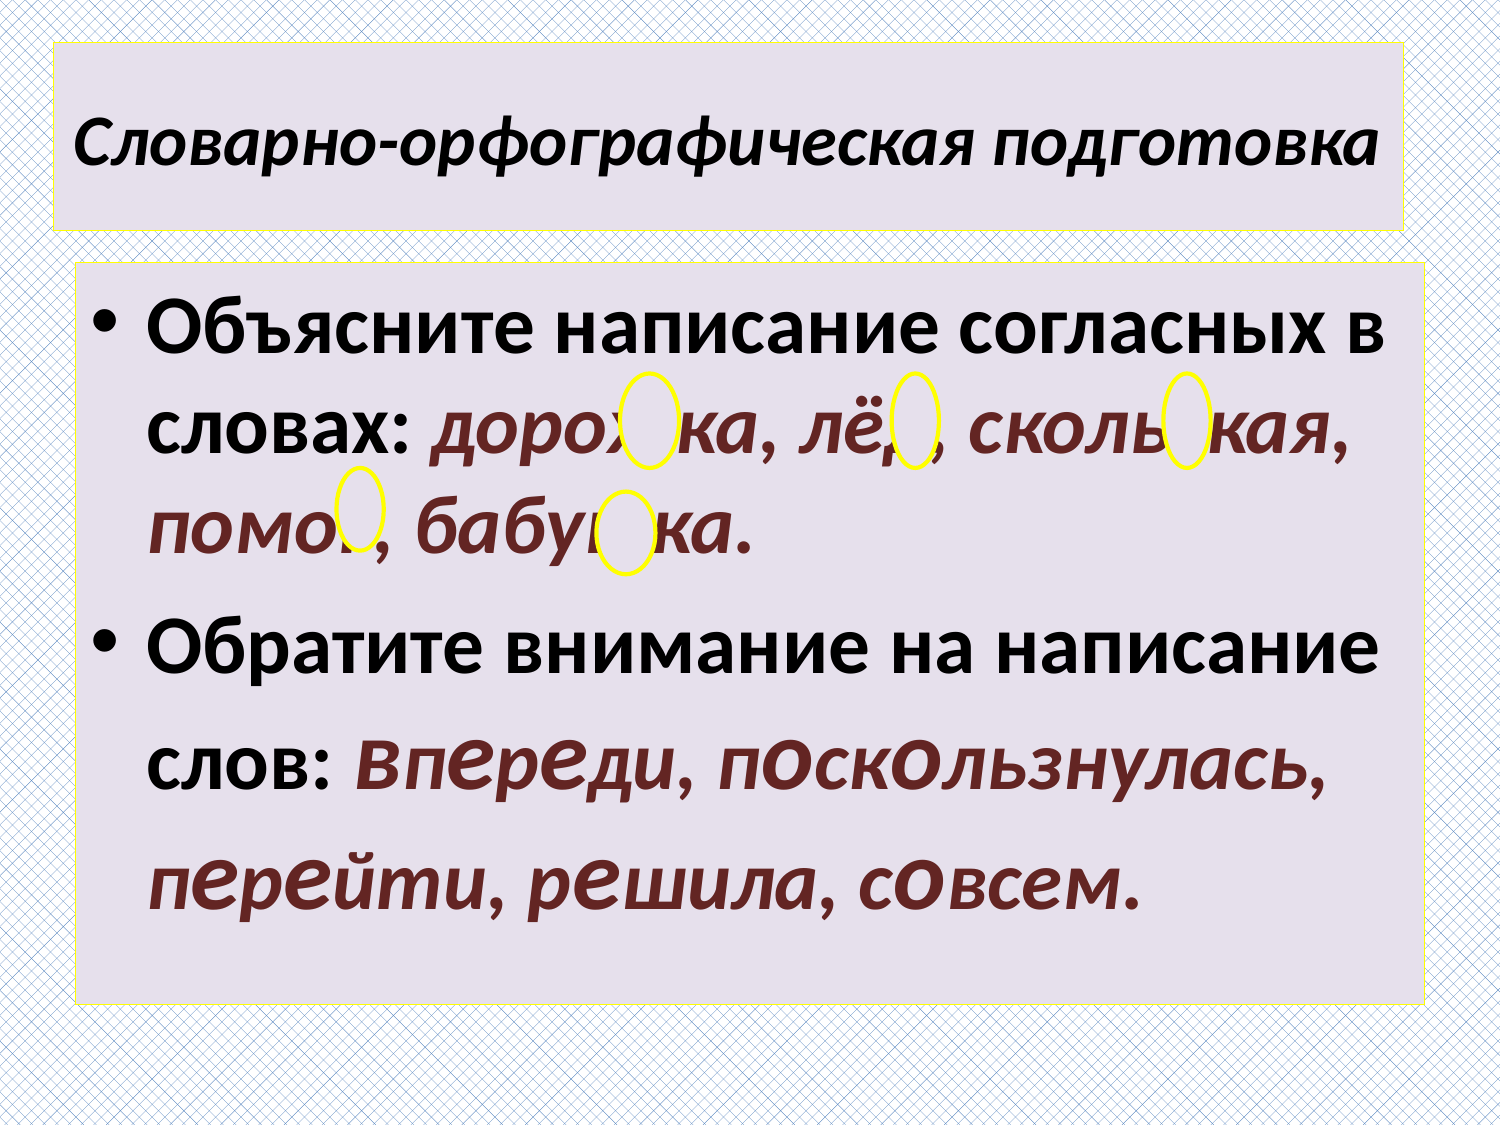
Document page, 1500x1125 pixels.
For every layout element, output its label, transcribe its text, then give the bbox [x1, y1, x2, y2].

text_box [334, 465, 386, 553]
text_box [617, 371, 682, 471]
title Словарно-орфографическая подготовка [53, 42, 1404, 231]
text_box [1161, 371, 1213, 471]
text_box [594, 489, 658, 577]
text_box [889, 371, 942, 471]
list Объясните написание согласных в словах: дорожка, лёд, скользкая, помог, бабушка. Обратите внимание на написание слов: впереди, поскользнулась, перейти, решила, совсем. [75, 262, 1425, 1005]
